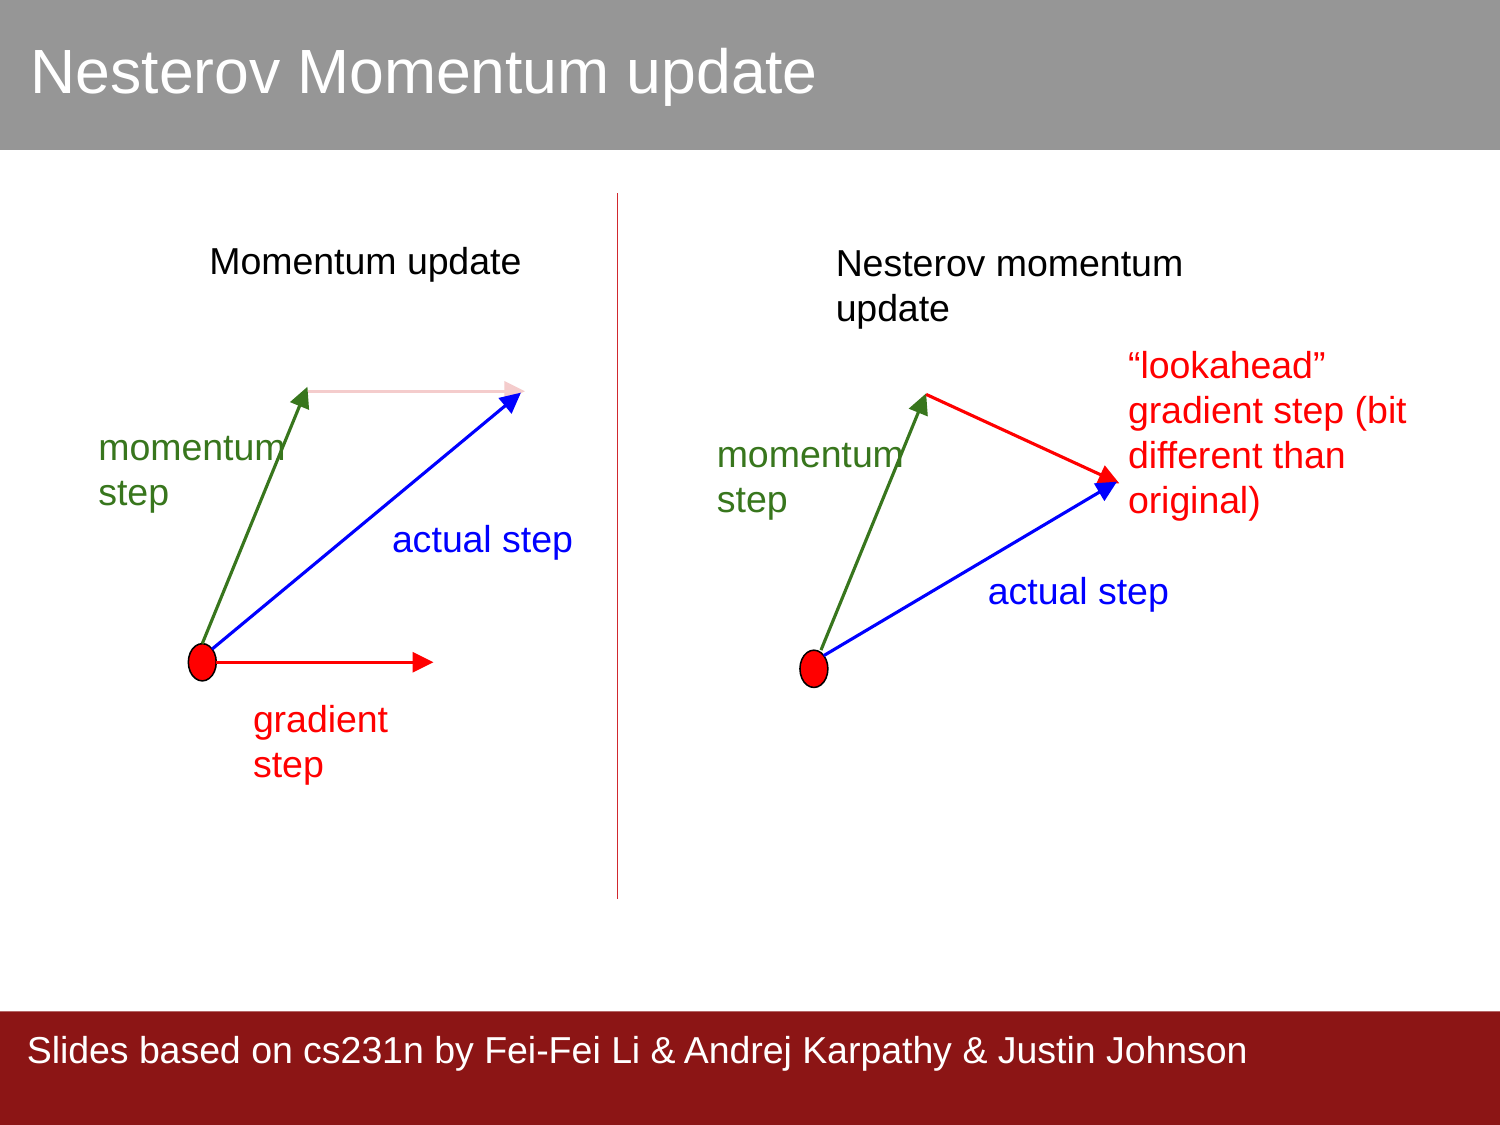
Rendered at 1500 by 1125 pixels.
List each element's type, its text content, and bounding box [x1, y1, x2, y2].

text_box Momentum update [194, 221, 592, 266]
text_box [820, 393, 926, 484]
text_box momentum step [701, 414, 817, 490]
text_box [799, 650, 828, 688]
text_box momentum step [83, 408, 199, 484]
text_box Nesterov momentum update [820, 223, 1265, 268]
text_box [925, 394, 1120, 479]
text_box Nesterov Momentum update [15, 16, 938, 98]
text_box actual step [1127, 551, 1212, 627]
text_box “lookahead” gradient step (bit different than original) [1113, 326, 1460, 402]
text_box gradient step [238, 680, 434, 756]
text_box actual step [528, 500, 614, 576]
text_box [188, 644, 217, 681]
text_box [201, 386, 308, 644]
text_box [211, 392, 522, 650]
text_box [823, 481, 1118, 656]
